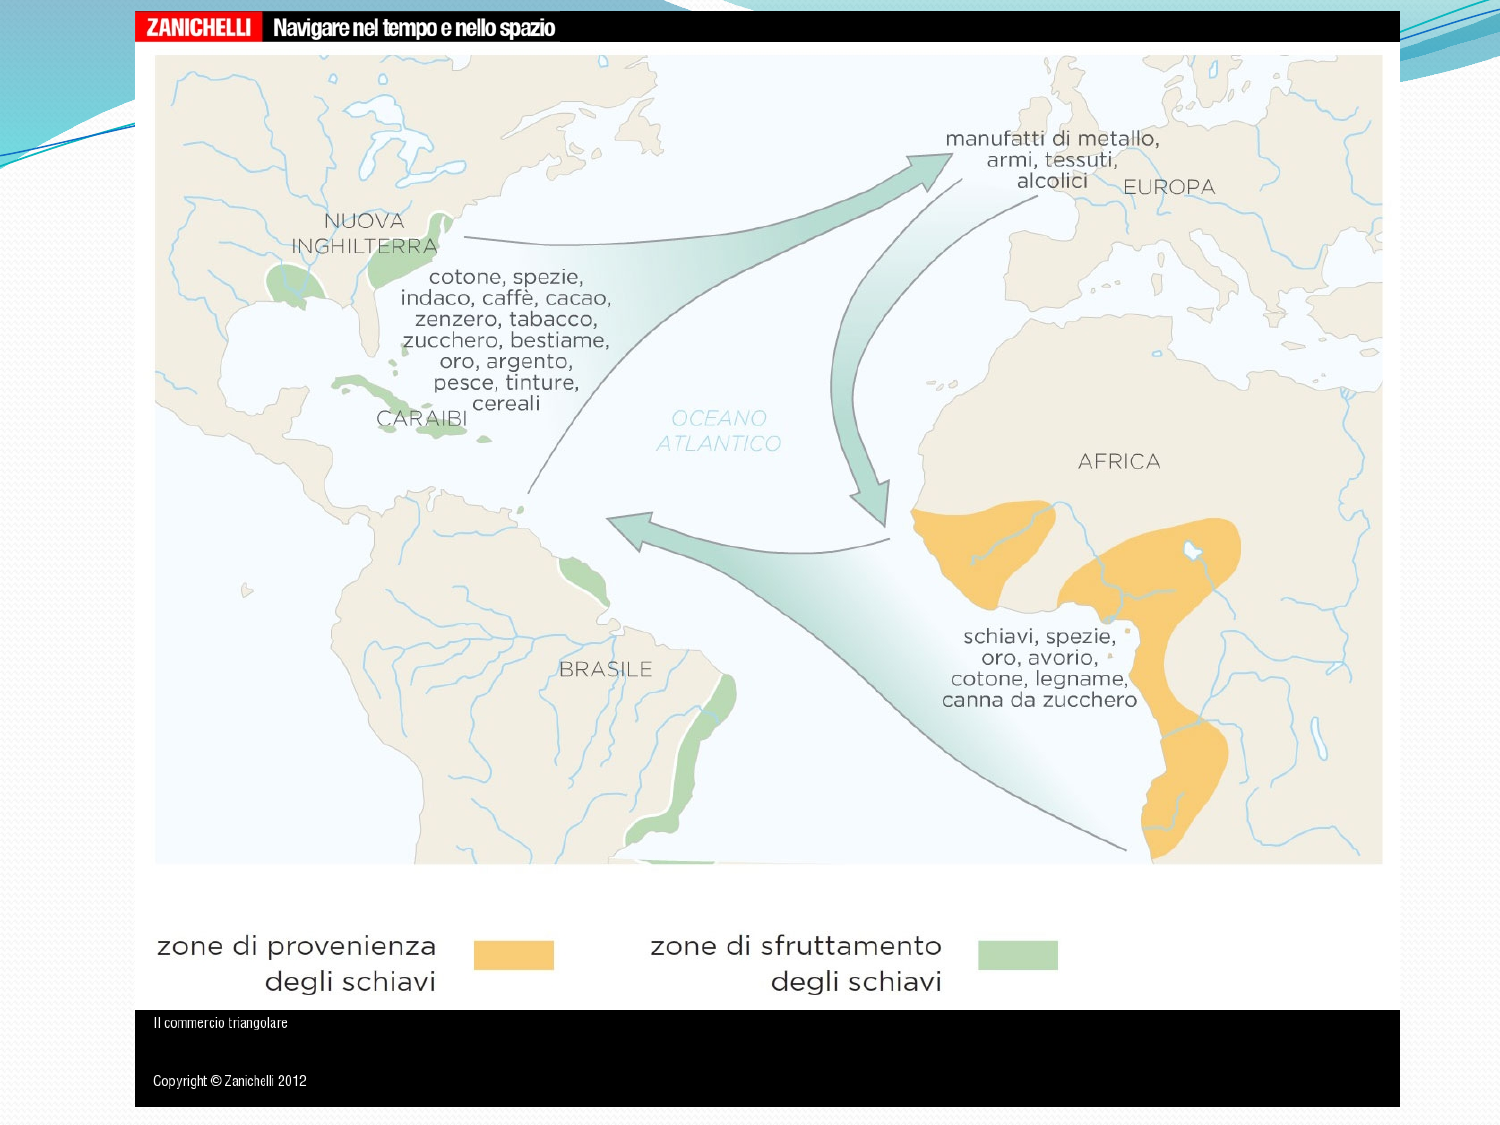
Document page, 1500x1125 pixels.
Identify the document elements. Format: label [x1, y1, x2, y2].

picture [135, 11, 1400, 1107]
